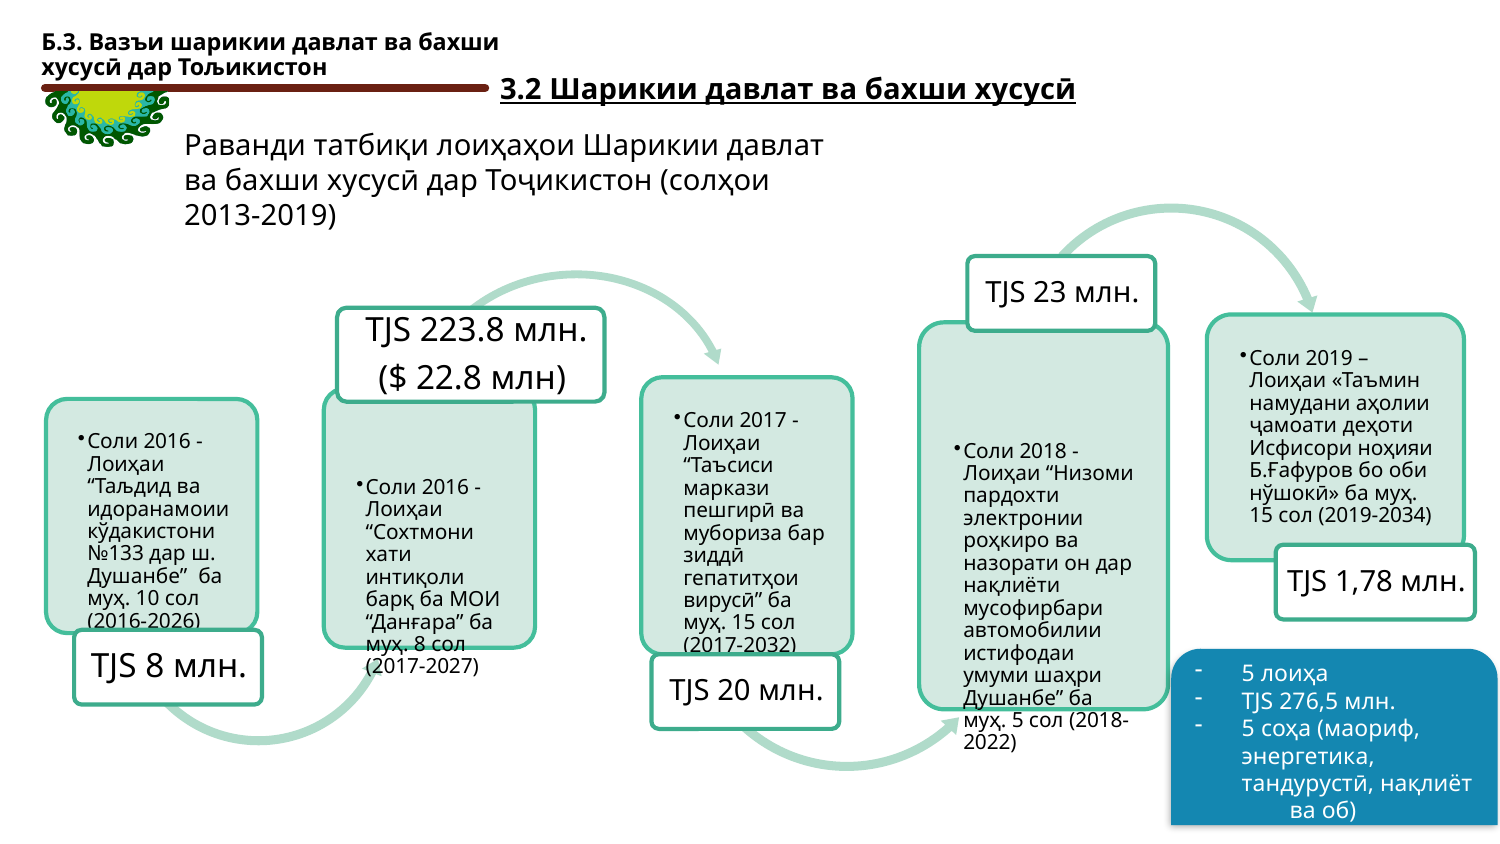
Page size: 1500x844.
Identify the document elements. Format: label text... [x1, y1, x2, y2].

text_box Б.3. Вазъи шарикии давлат ва бахши хусусӣ дар Тољикистон [29, 24, 534, 89]
text_box 3.2 Шарикии давлат ва бахши хусусӣ [488, 62, 1364, 113]
text_box Раванди татбиқи лоиҳаҳои Шарикии давлат ва бахши хусусӣ дар Тоҷикистон (солҳои 2013-2019) [169, 118, 849, 217]
text_box 5 лоиҳа TJS 276,5 млн. 5 соҳа (маориф, энергетика, тандурустӣ, нақлиёт ва об) [1169, 651, 1500, 828]
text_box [44, 218, 1481, 814]
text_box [44, 87, 486, 147]
